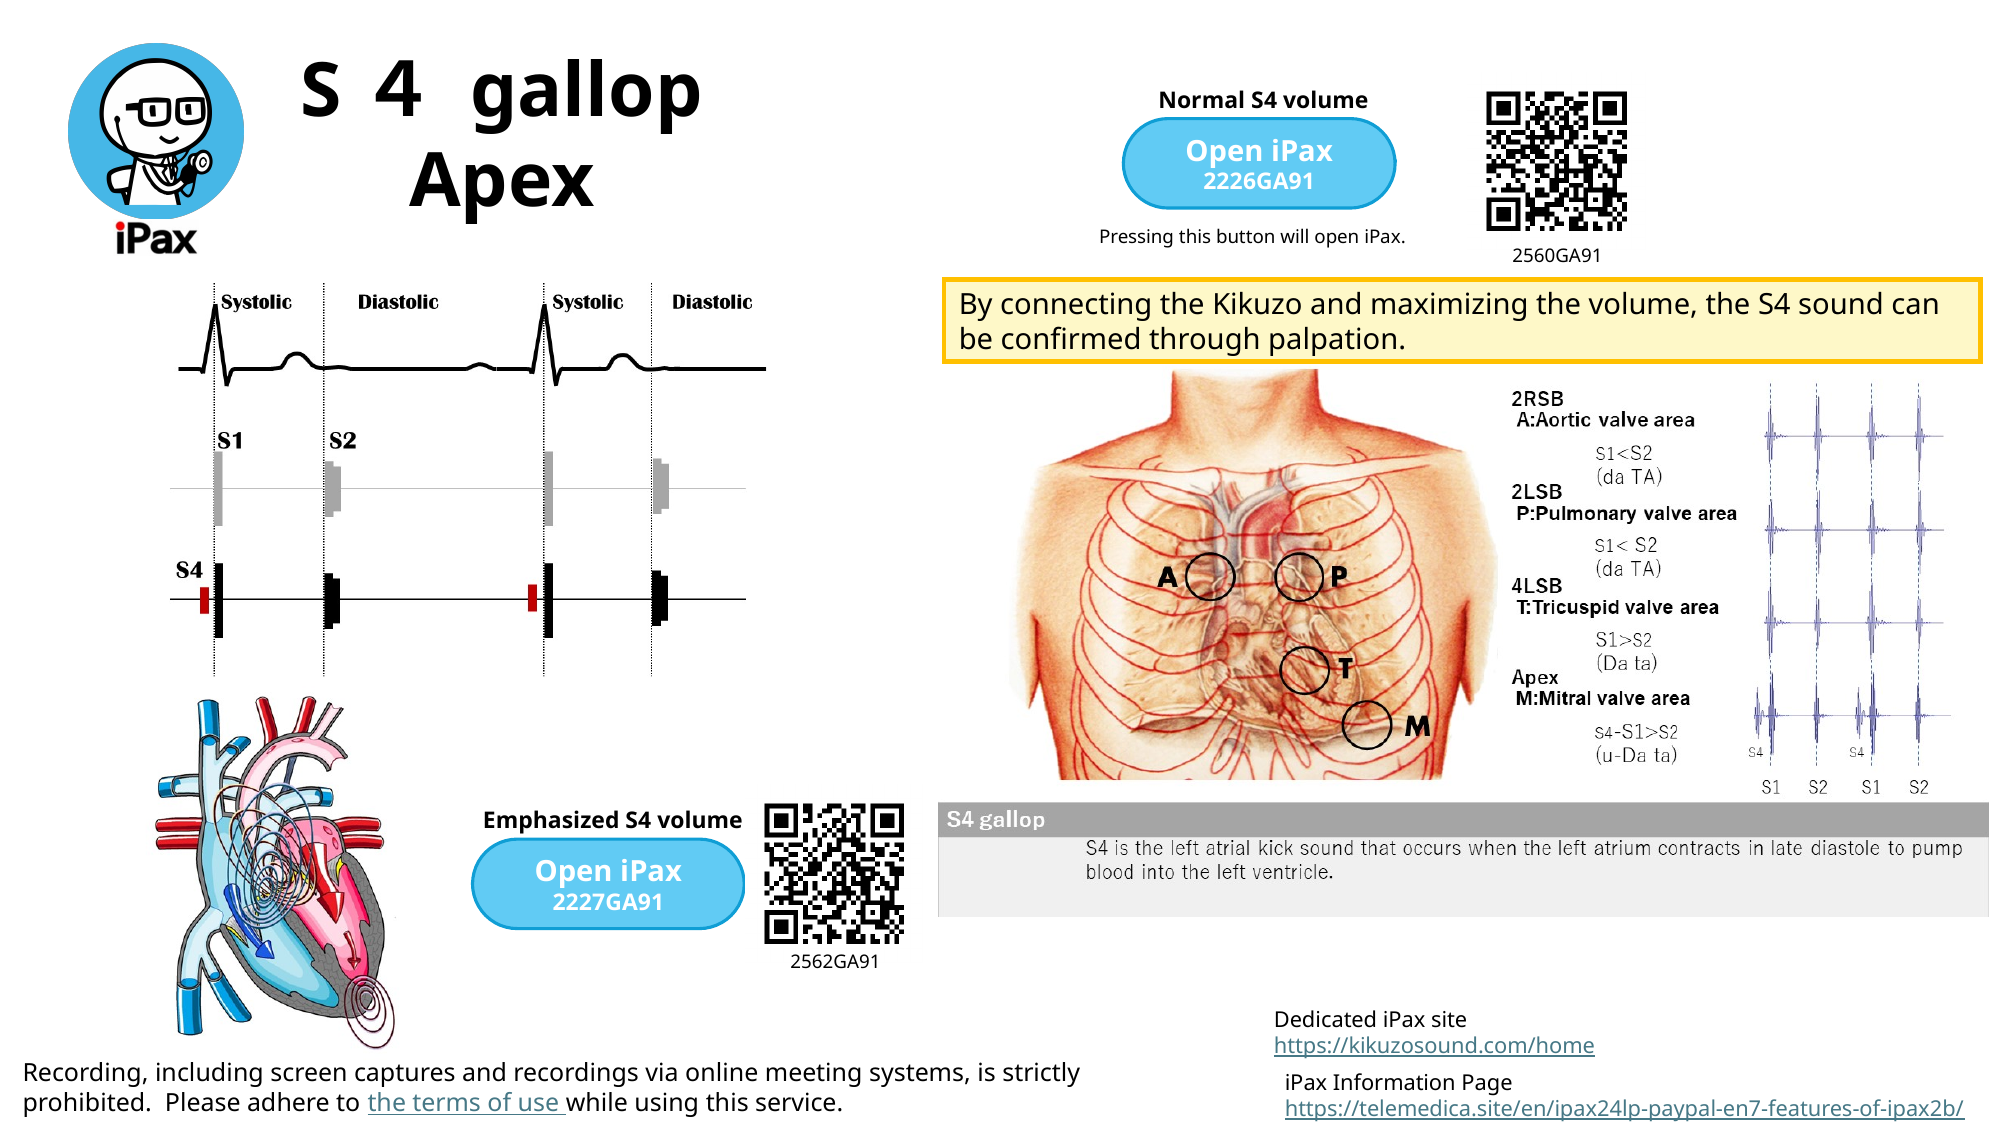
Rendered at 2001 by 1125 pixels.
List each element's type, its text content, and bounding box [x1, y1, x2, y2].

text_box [744, 784, 923, 981]
text_box Open iPax 2227GA91 [470, 841, 744, 931]
text_box iPax Information Page https://telemedica.site/en/ipax24lp-paypal-en7-features-of-ipax2b/ [1270, 1061, 1981, 1125]
picture [937, 325, 1989, 918]
text_box Pressing this button will open iPax. [1084, 217, 1421, 255]
text_box Emphasized S4 volume [468, 798, 744, 841]
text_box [67, 42, 245, 256]
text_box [1467, 71, 1646, 275]
picture [37, 219, 879, 1066]
text_box Open iPax 2226GA91 [1121, 121, 1397, 210]
text_box Dedicated iPax site https://kikuzosound.com/home [1259, 998, 1611, 1069]
text_box S４ gallop Apex [247, 34, 756, 219]
text_box Recording, including screen captures and recordings via online meeting systems, is strictly prohibited. Please adhere to the terms of use while using this service. [7, 1049, 1107, 1125]
text_box By connecting the Kikuzo and maximizing the volume, the S4 sound can be confirmed through palpation. [942, 278, 1982, 325]
text_box Normal S4 volume [1143, 78, 1384, 121]
